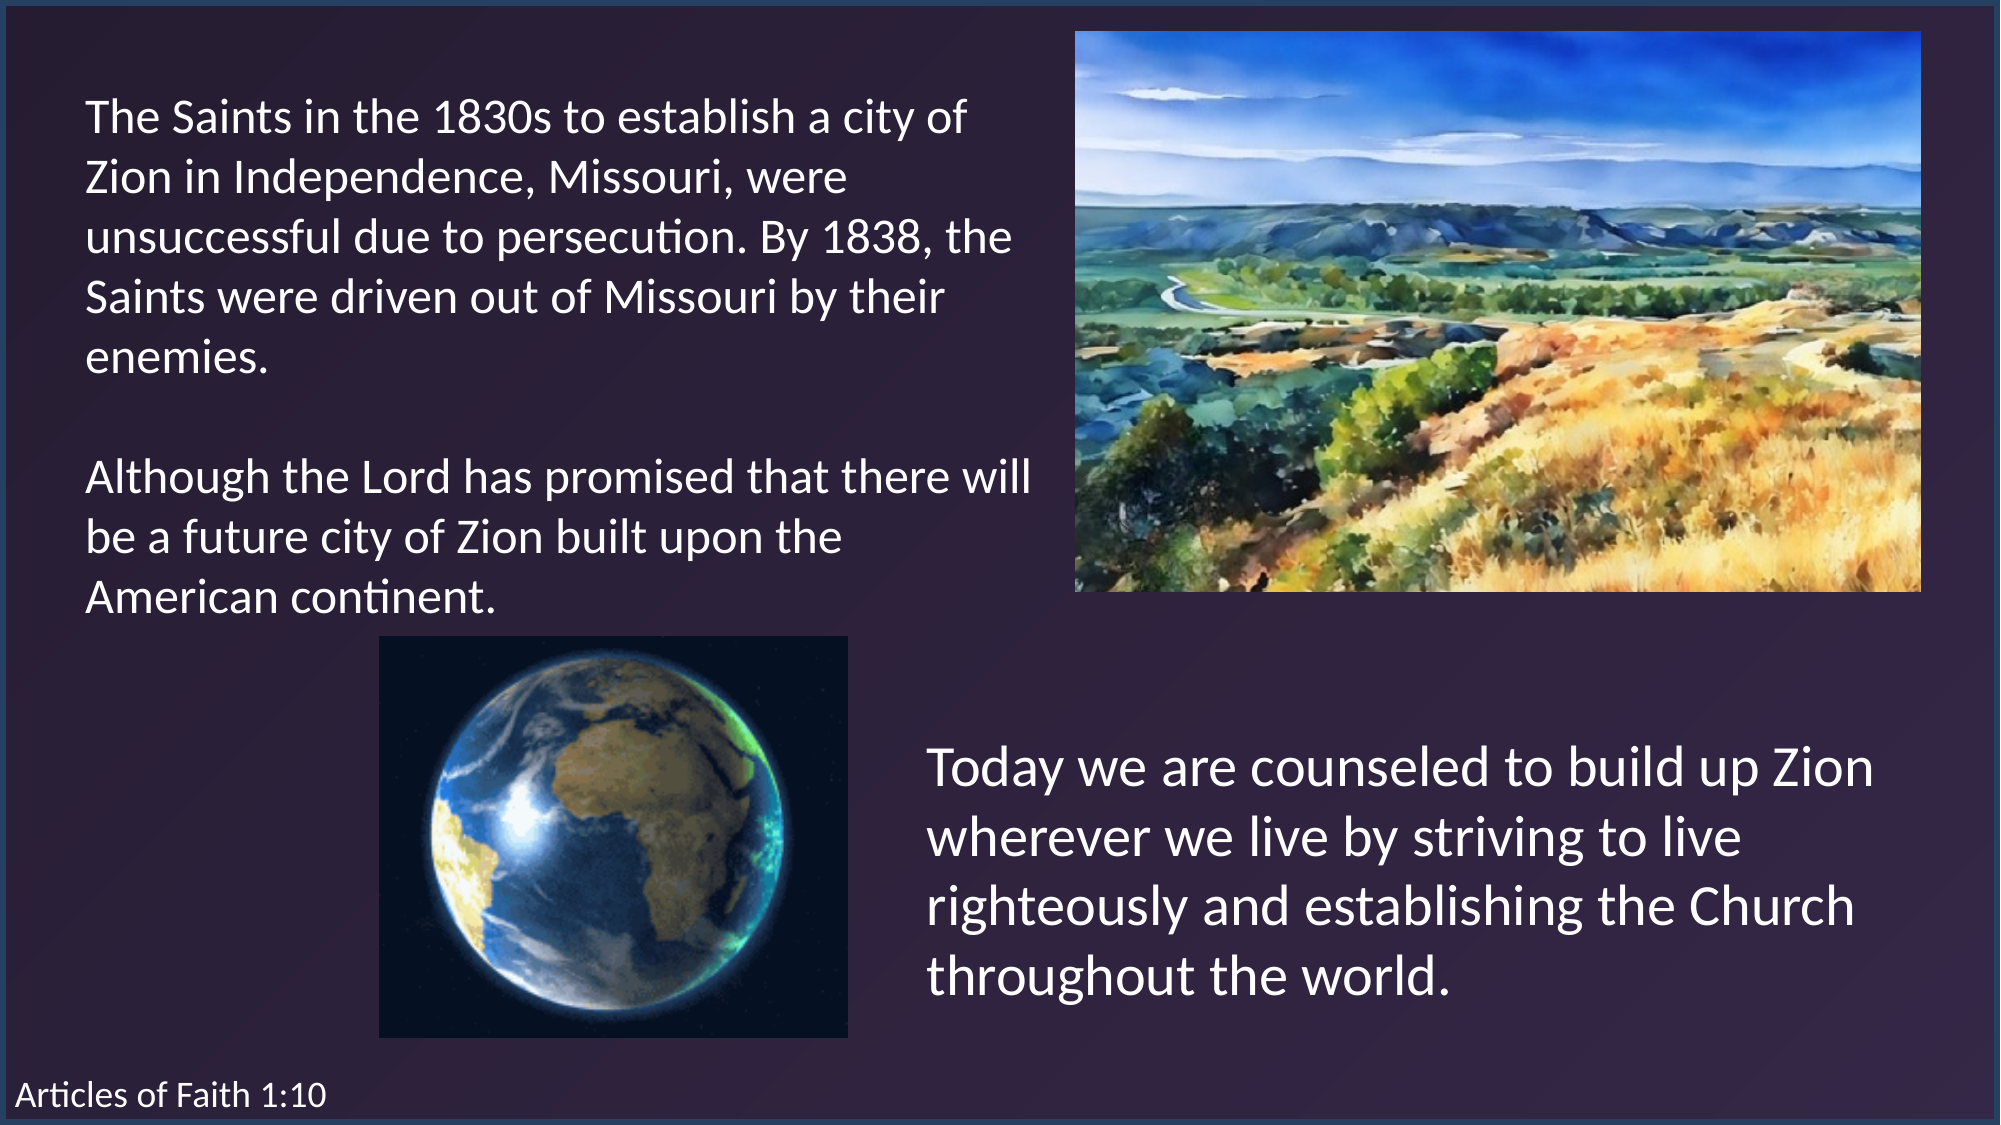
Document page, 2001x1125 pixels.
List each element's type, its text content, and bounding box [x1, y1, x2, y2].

text_box Today we are counseled to build up Zion wherever we live by striving to live righteously and establishing the Church throughout the world. [912, 720, 1921, 1015]
picture [1075, 31, 1921, 592]
text_box [0, 0, 2000, 1125]
picture [379, 636, 848, 1038]
text_box The Saints in the 1830s to establish a city of Zion in Independence, Missouri, were unsuccessful due to persecution. By 1838, the Saints were driven out of Missouri by their enemies. Although the Lord has promised that there will be a future city of Zion built upon the American continent. [70, 76, 1051, 632]
text_box Articles of Faith 1:10 [0, 1062, 614, 1123]
